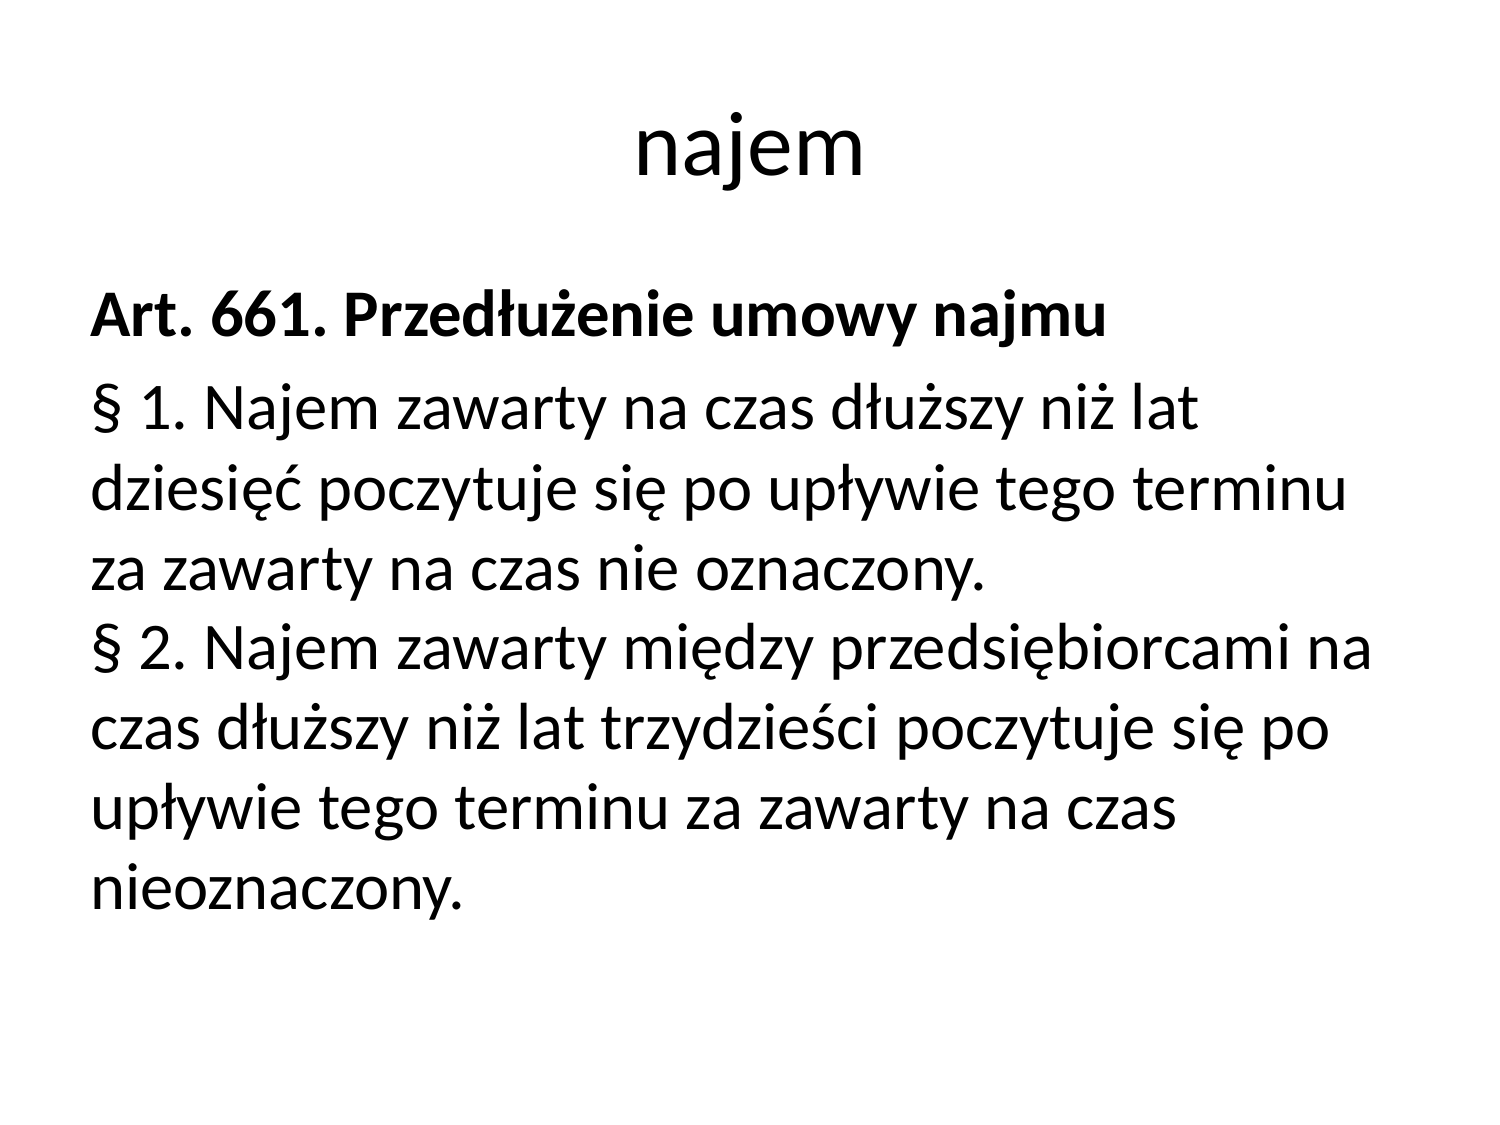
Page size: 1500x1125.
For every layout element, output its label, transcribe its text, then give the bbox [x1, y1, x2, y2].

title najem [75, 45, 1425, 233]
list Art. 661. Przedłużenie umowy najmu § 1. Najem zawarty na czas dłuższy niż lat dziesięć poczytuje się po upływie tego terminu za zawarty na czas nie oznaczony. § 2. Najem zawarty między przedsiębiorcami na czas dłuższy niż lat trzydzieści poczytuje się po upływie tego terminu za zawarty na czas nieoznaczony. [75, 262, 1425, 1005]
